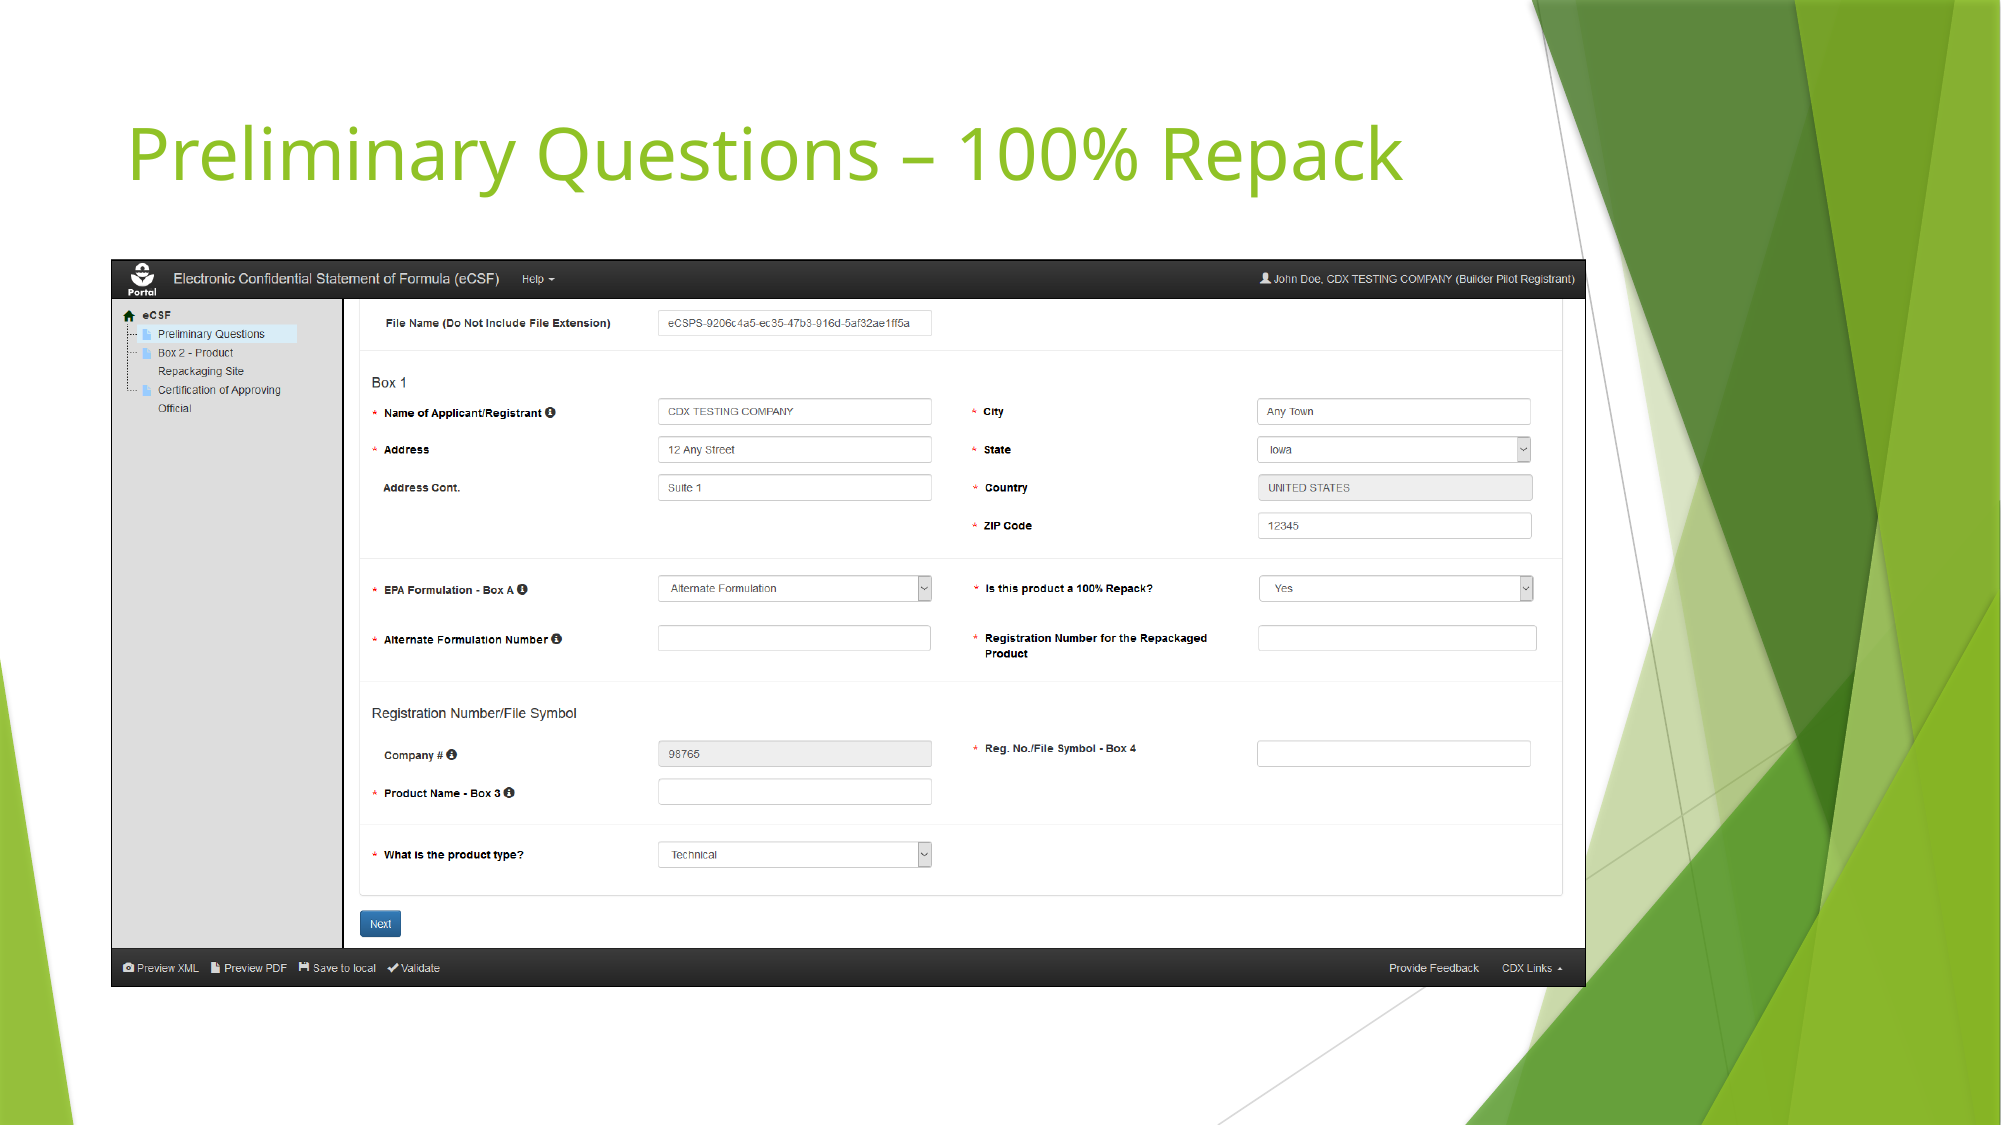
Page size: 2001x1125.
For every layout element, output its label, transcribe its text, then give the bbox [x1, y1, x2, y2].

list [110, 259, 1587, 988]
title Preliminary Questions – 100% Repack [111, 99, 1522, 203]
